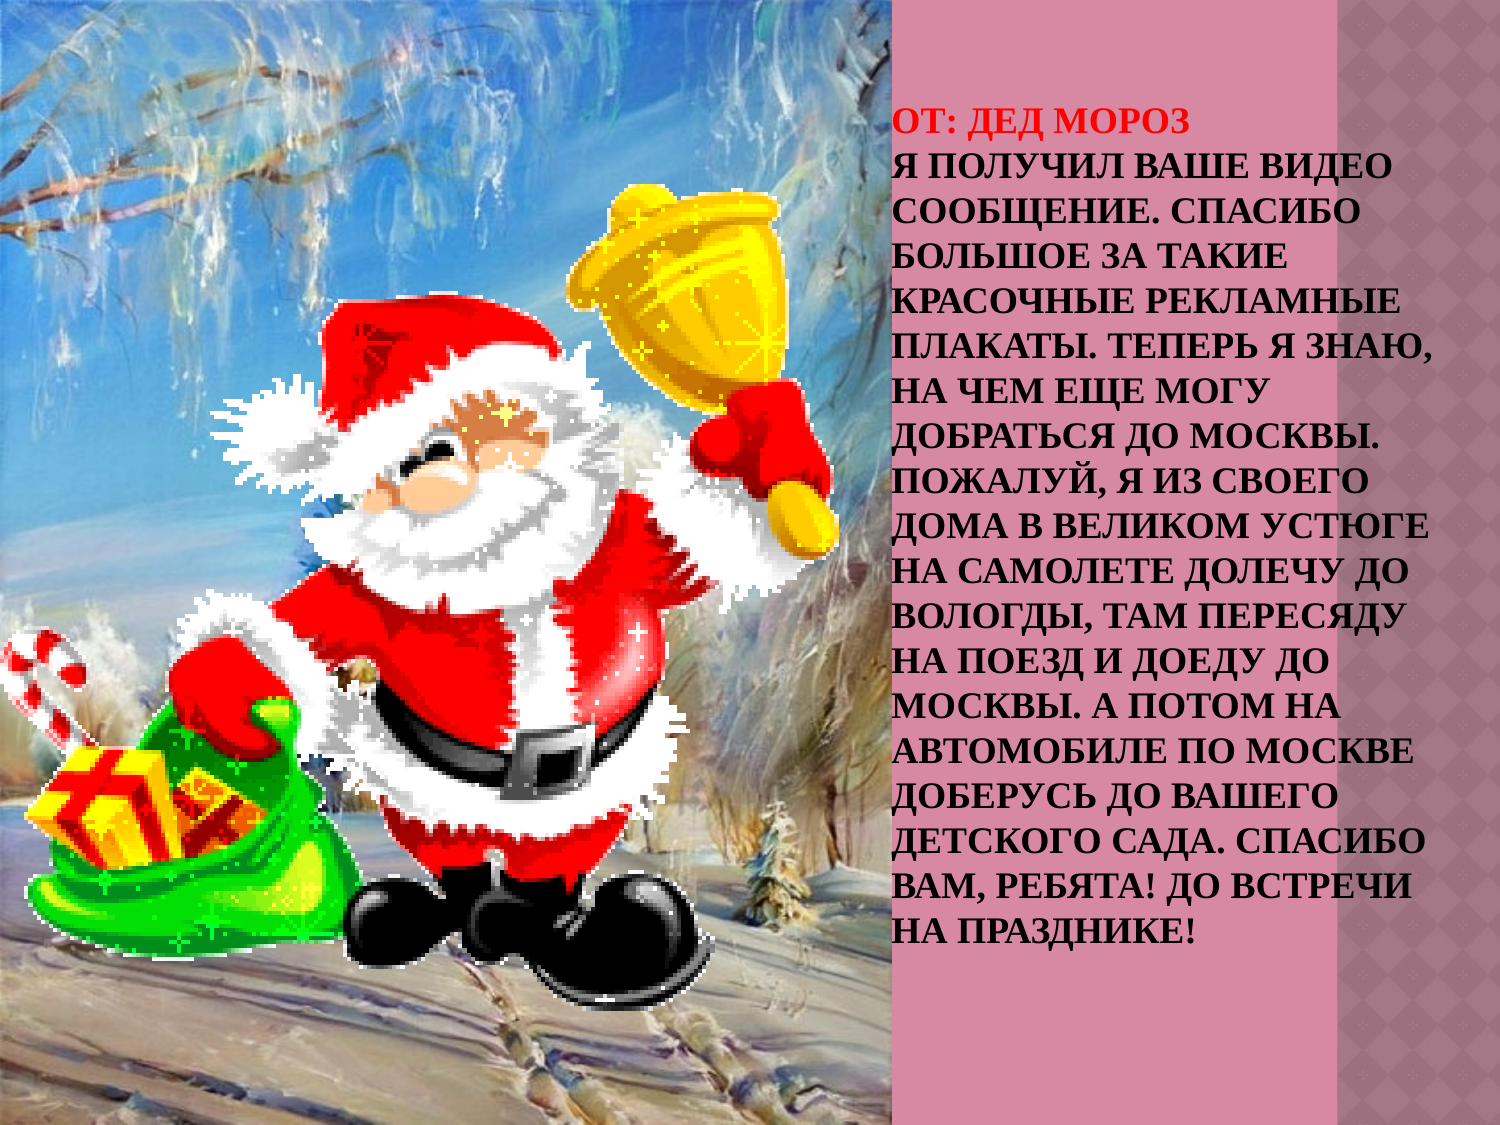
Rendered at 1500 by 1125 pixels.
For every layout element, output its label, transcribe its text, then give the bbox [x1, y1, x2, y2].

title От: дед мороз я получил ваше видео сообщение. Спасибо большое за такие красочные рекламные плакаты. Теперь я знаю, на чем еще могу добраться до Москвы. Пожалуй, я из своего дома в Великом Устюге на самолете долечу до Вологды, там пересяду на поезд и доеду до москвы. А потом на автомобиле по москве доберусь до вашего детского сада. Спасибо вам, ребята! До встречи на празднике! [895, 0, 1447, 1047]
picture [0, 0, 893, 1125]
